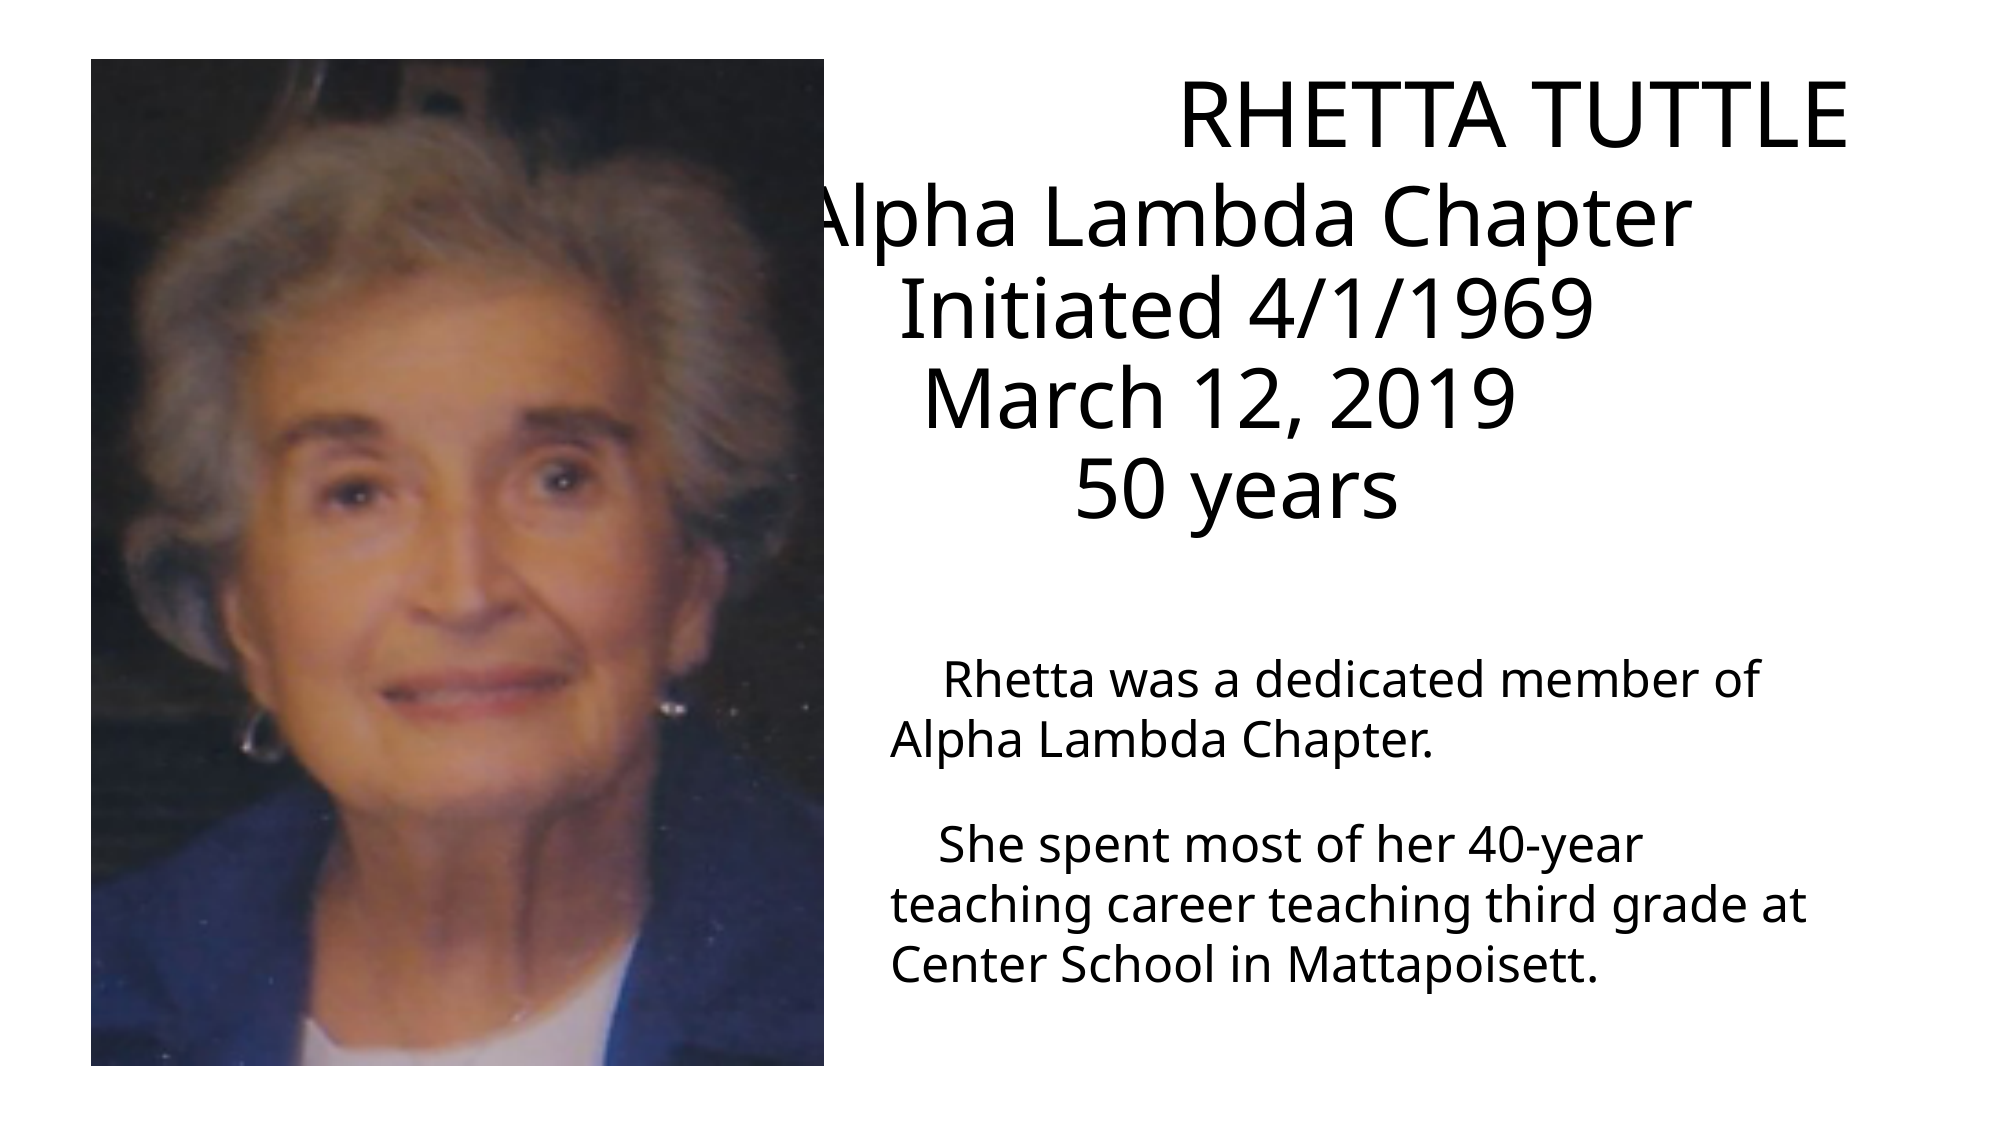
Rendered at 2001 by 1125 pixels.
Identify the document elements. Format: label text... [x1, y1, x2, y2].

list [91, 59, 824, 1066]
text_box Rhetta was a dedicated member of Alpha Lambda Chapter. She spent most of her 40-year teaching career teaching third grade at Center School in Mattapoisett. [875, 640, 1870, 1000]
title RHETTA TUTTLE Alpha Lambda Chapter Initiated 4/1/1969 March 12, 2019 50 years [824, 59, 1967, 545]
